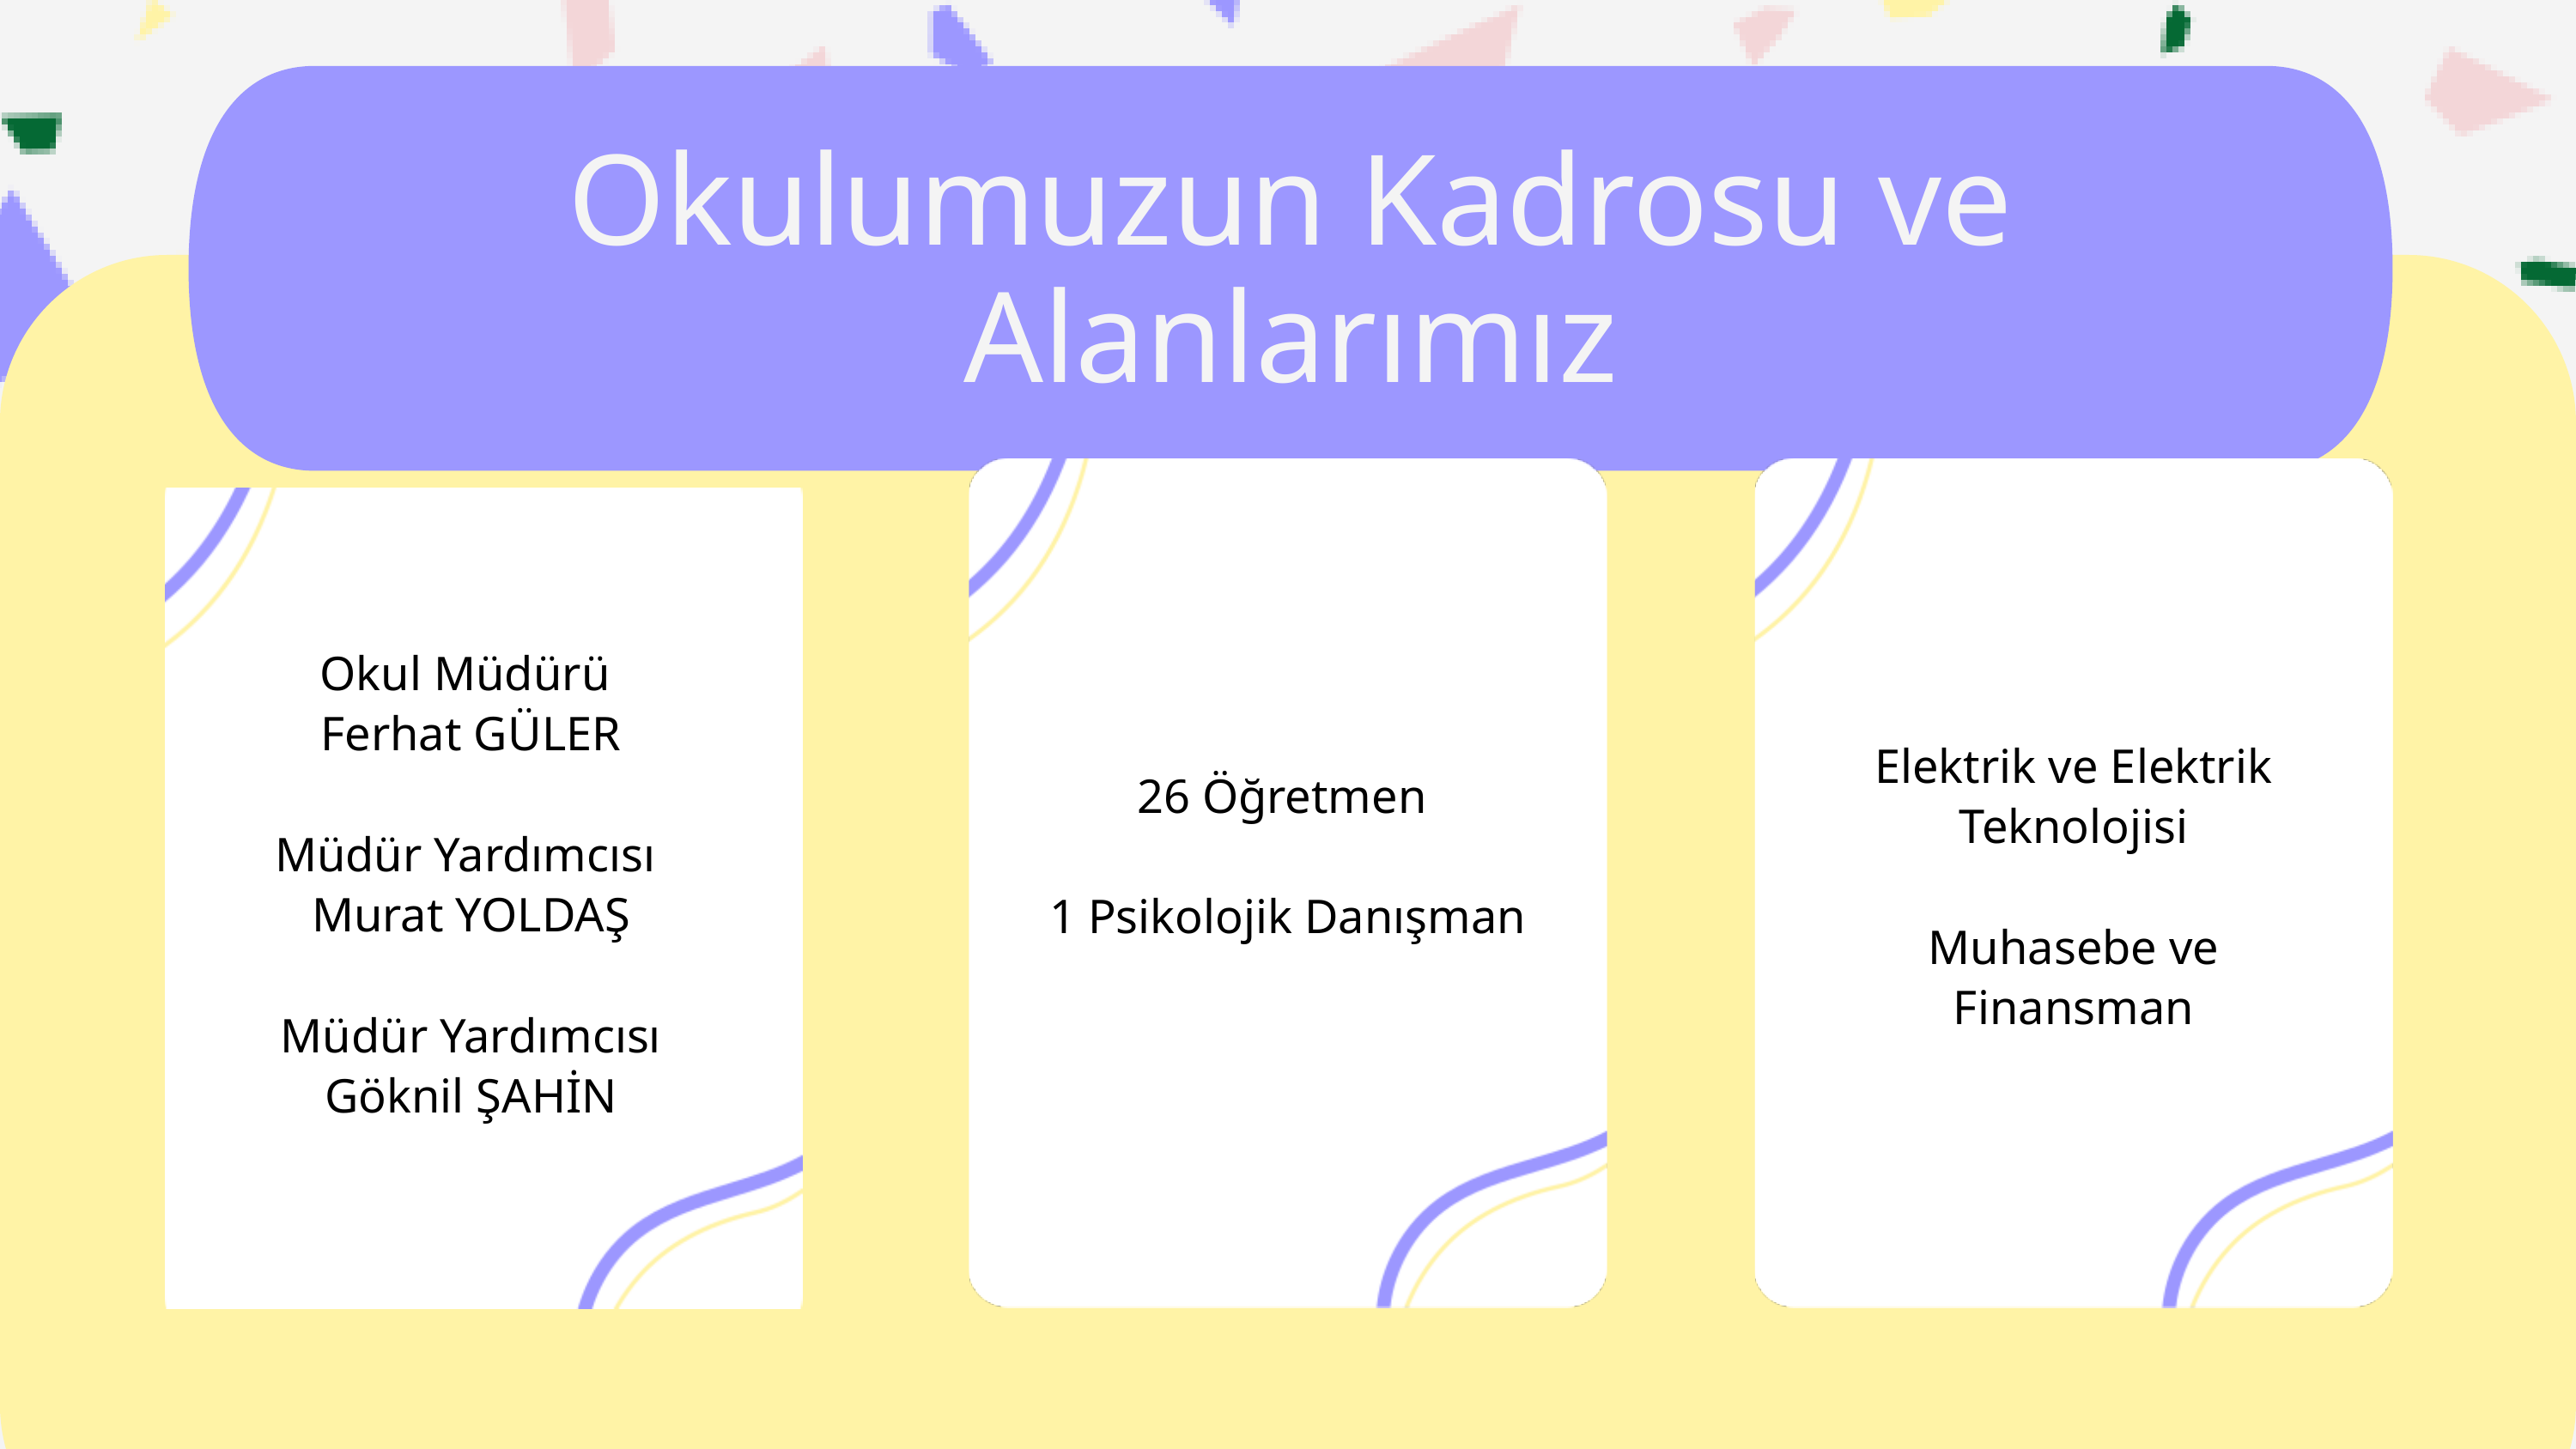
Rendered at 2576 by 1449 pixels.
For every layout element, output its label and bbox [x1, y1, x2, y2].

text_box [164, 488, 803, 1347]
text_box [969, 458, 1607, 1308]
text_box [188, 65, 2393, 471]
text_box [1754, 458, 2393, 1308]
text_box [0, 254, 2576, 1449]
text_box [0, 0, 2576, 254]
